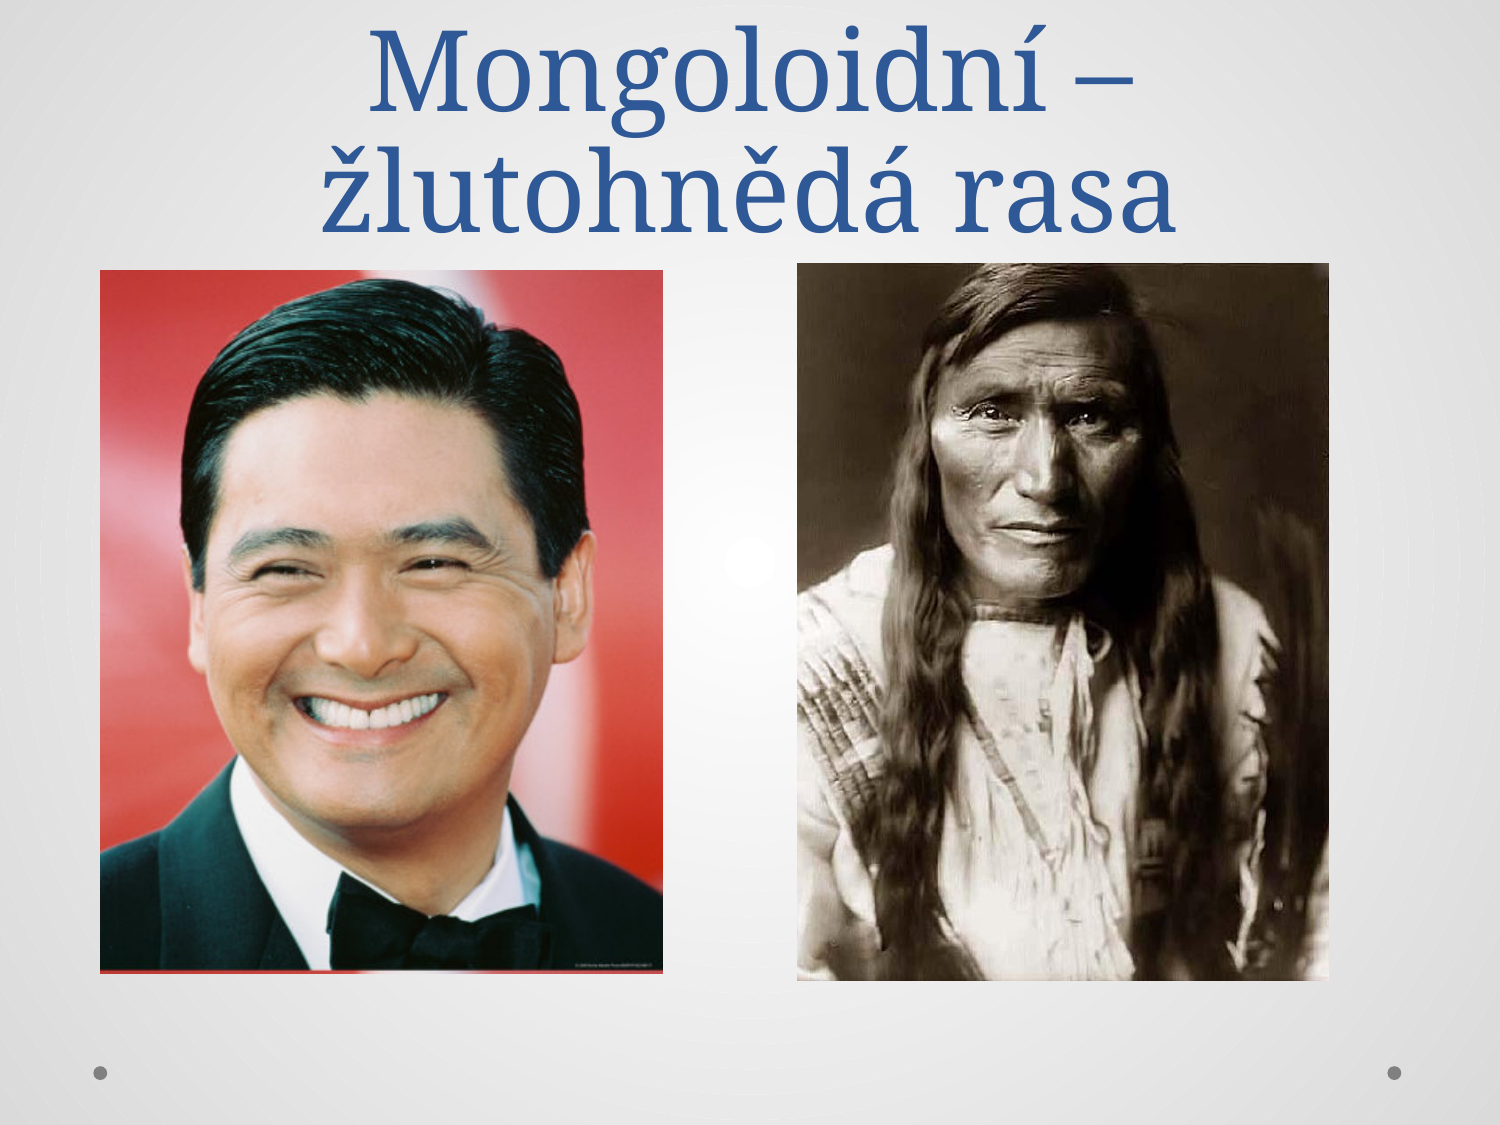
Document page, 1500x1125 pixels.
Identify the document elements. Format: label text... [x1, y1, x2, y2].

picture [100, 270, 664, 974]
picture [796, 263, 1330, 981]
title Mongoloidní – žlutohnědá rasa [75, 0, 1425, 263]
